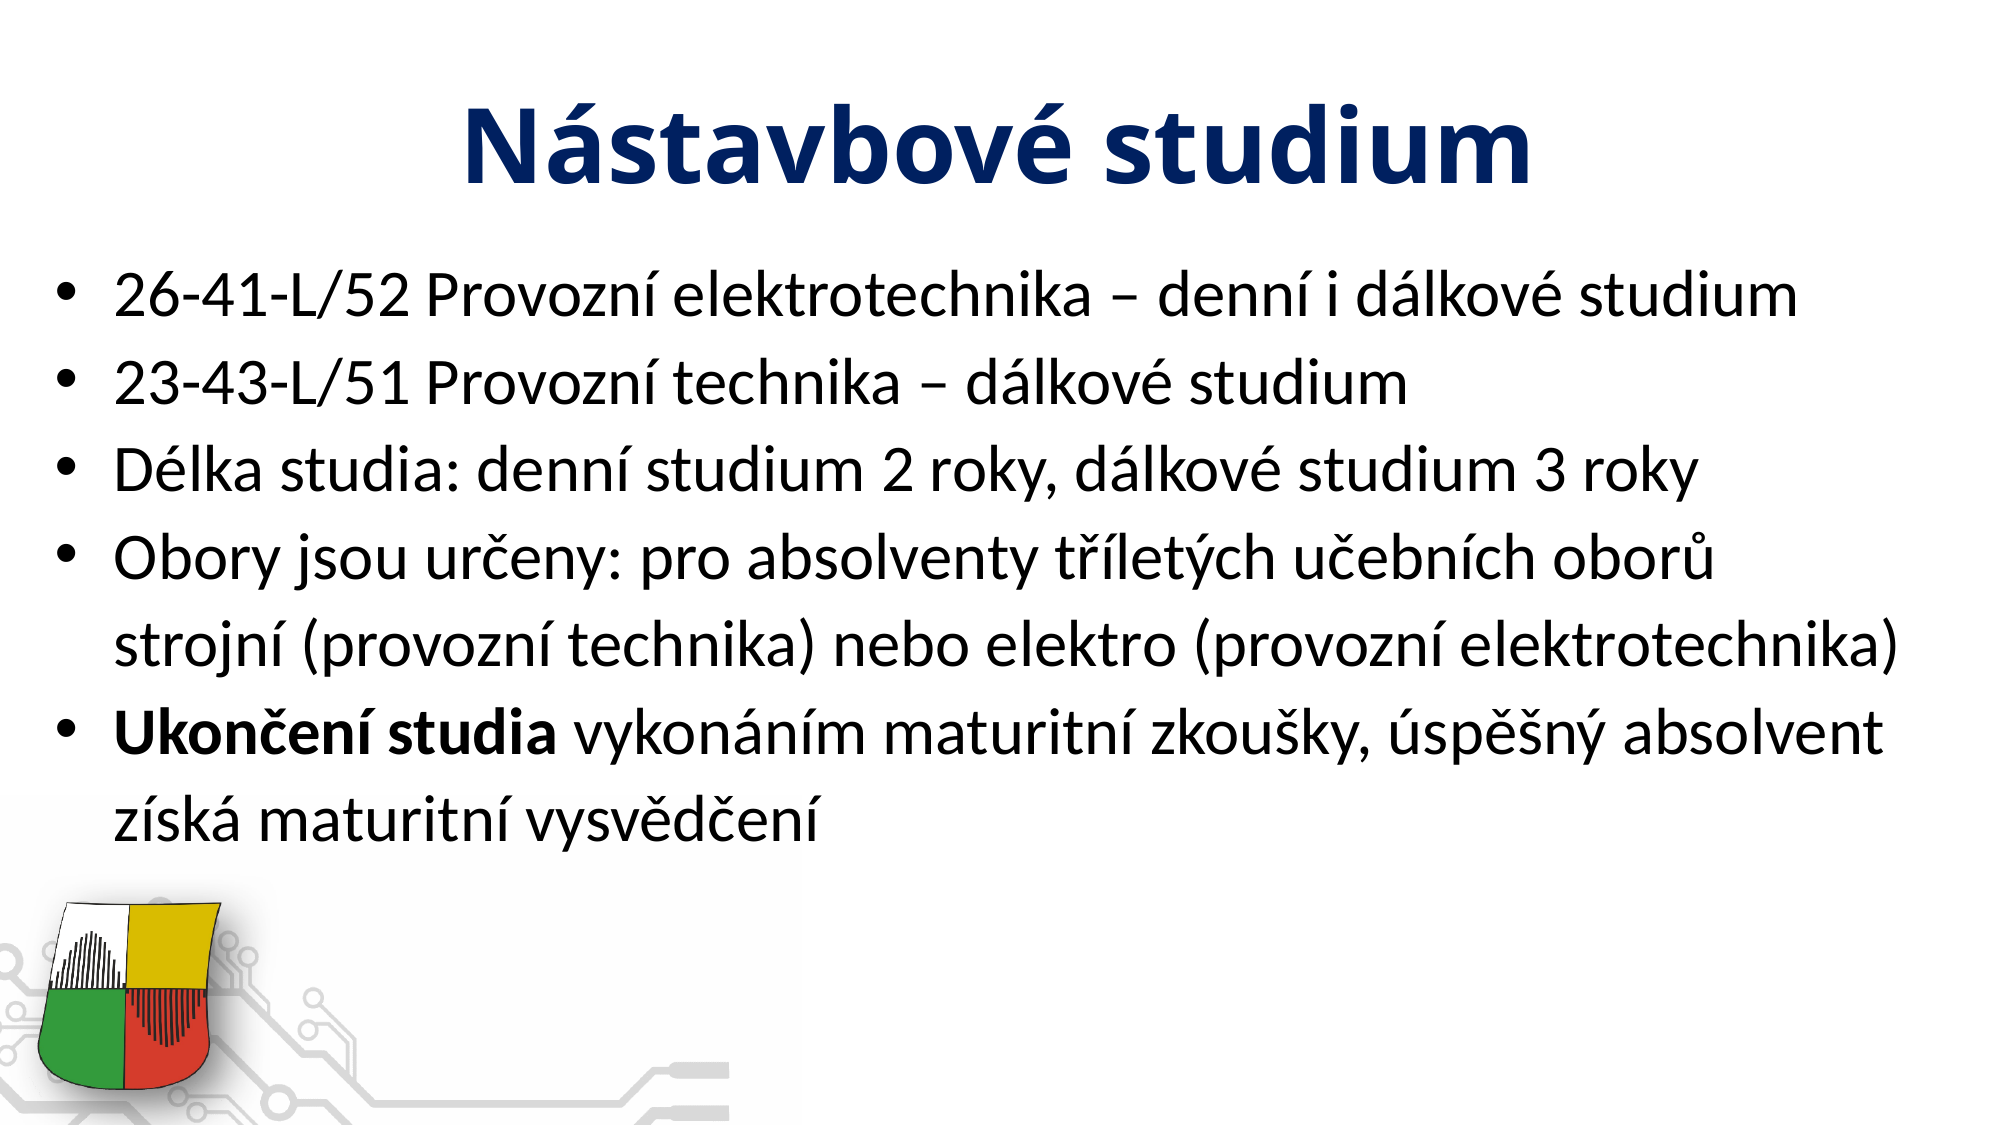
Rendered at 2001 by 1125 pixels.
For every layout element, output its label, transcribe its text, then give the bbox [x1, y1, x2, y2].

text_box [55, 443, 1961, 661]
picture [18, 890, 230, 1101]
text_box 26-41-L/52 Provozní elektrotechnika – denní i dálkové studium 23-43-L/51 Provozní technika – dálkové studium Délka studia: denní studium 2 roky, dálkové studium 3 roky Obory jsou určeny: pro absolventy tříletých učebních oborů strojní (provozní technika) nebo elektro (provozní elektrotechnika) Ukončení studia vykonáním maturitní zkoušky, úspěšný absolvent získá maturitní vysvědčení [39, 234, 1984, 863]
title Nástavbové studium [55, 59, 1941, 234]
